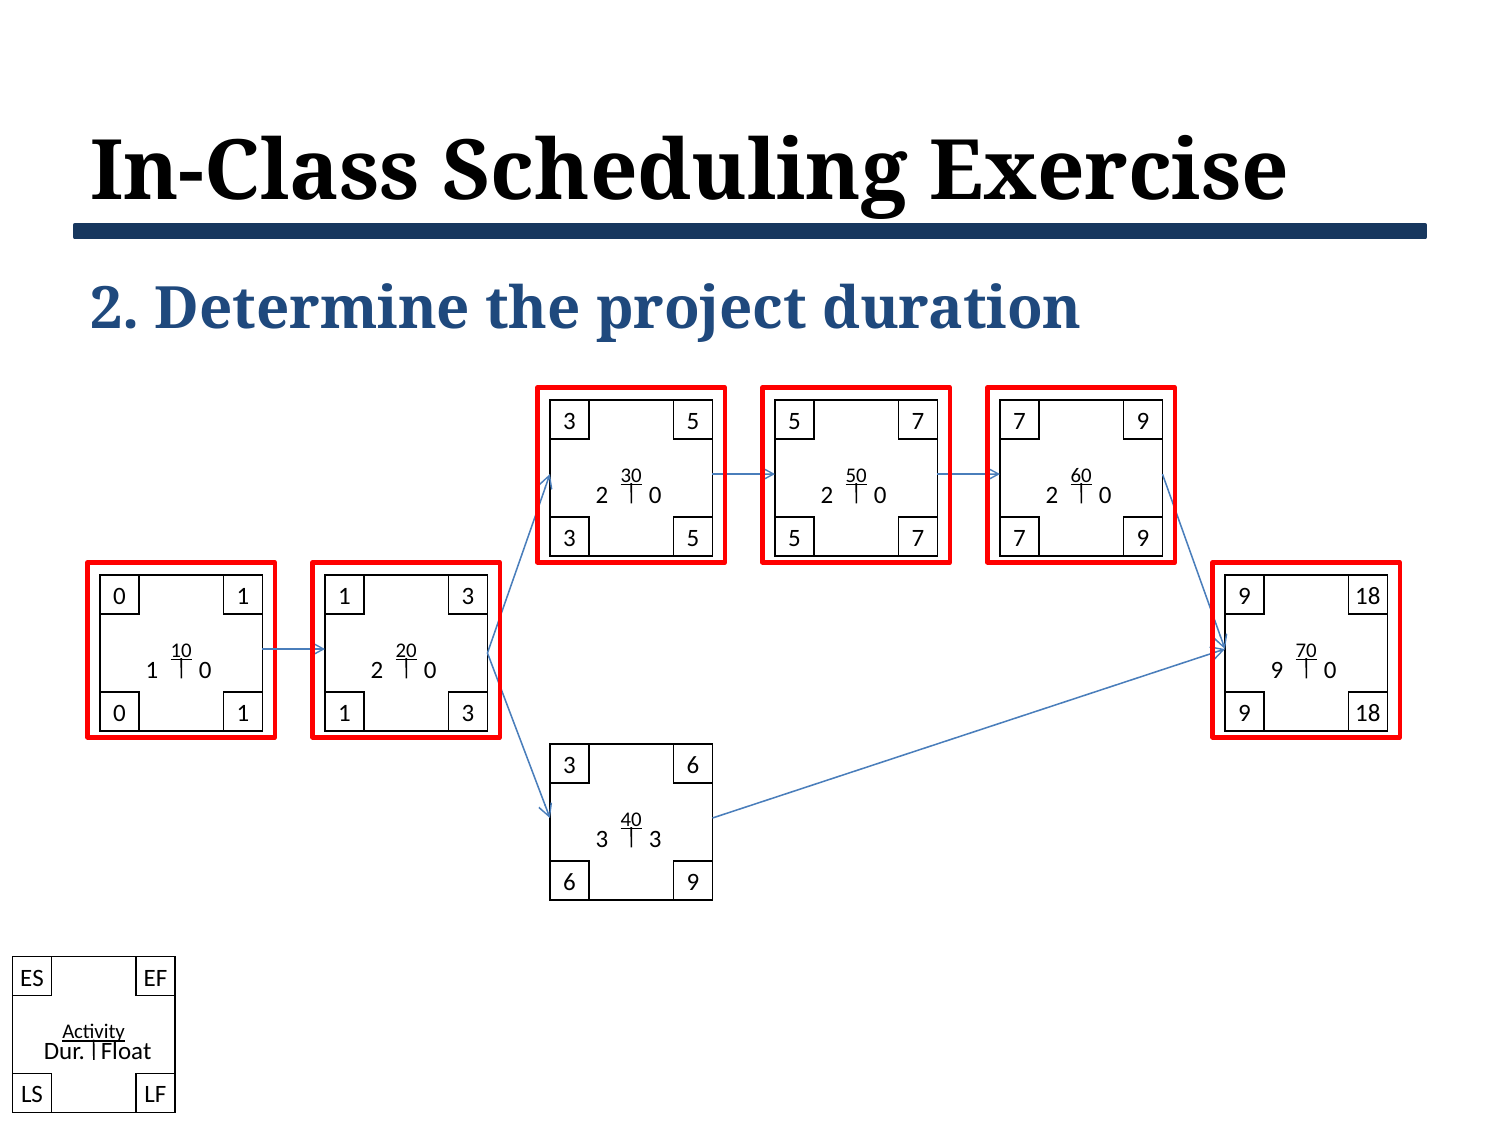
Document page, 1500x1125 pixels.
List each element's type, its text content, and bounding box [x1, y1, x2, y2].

text_box [985, 385, 1177, 473]
title In-Class Scheduling Exercise [75, 99, 1425, 233]
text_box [324, 574, 482, 732]
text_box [487, 652, 551, 819]
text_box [1229, 574, 1388, 732]
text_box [774, 399, 938, 557]
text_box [487, 474, 551, 652]
text_box [310, 657, 325, 740]
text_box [549, 399, 713, 557]
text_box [1162, 474, 1226, 650]
text_box [310, 560, 482, 648]
list 2. Determine the project duration [75, 262, 1425, 1005]
text_box [760, 482, 952, 565]
text_box [760, 385, 952, 473]
text_box [1229, 560, 1402, 740]
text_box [99, 574, 263, 732]
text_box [999, 399, 1163, 557]
text_box [535, 385, 727, 473]
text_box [712, 649, 1226, 819]
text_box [12, 956, 176, 1113]
text_box [985, 482, 1155, 565]
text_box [549, 743, 713, 901]
text_box [557, 482, 727, 565]
